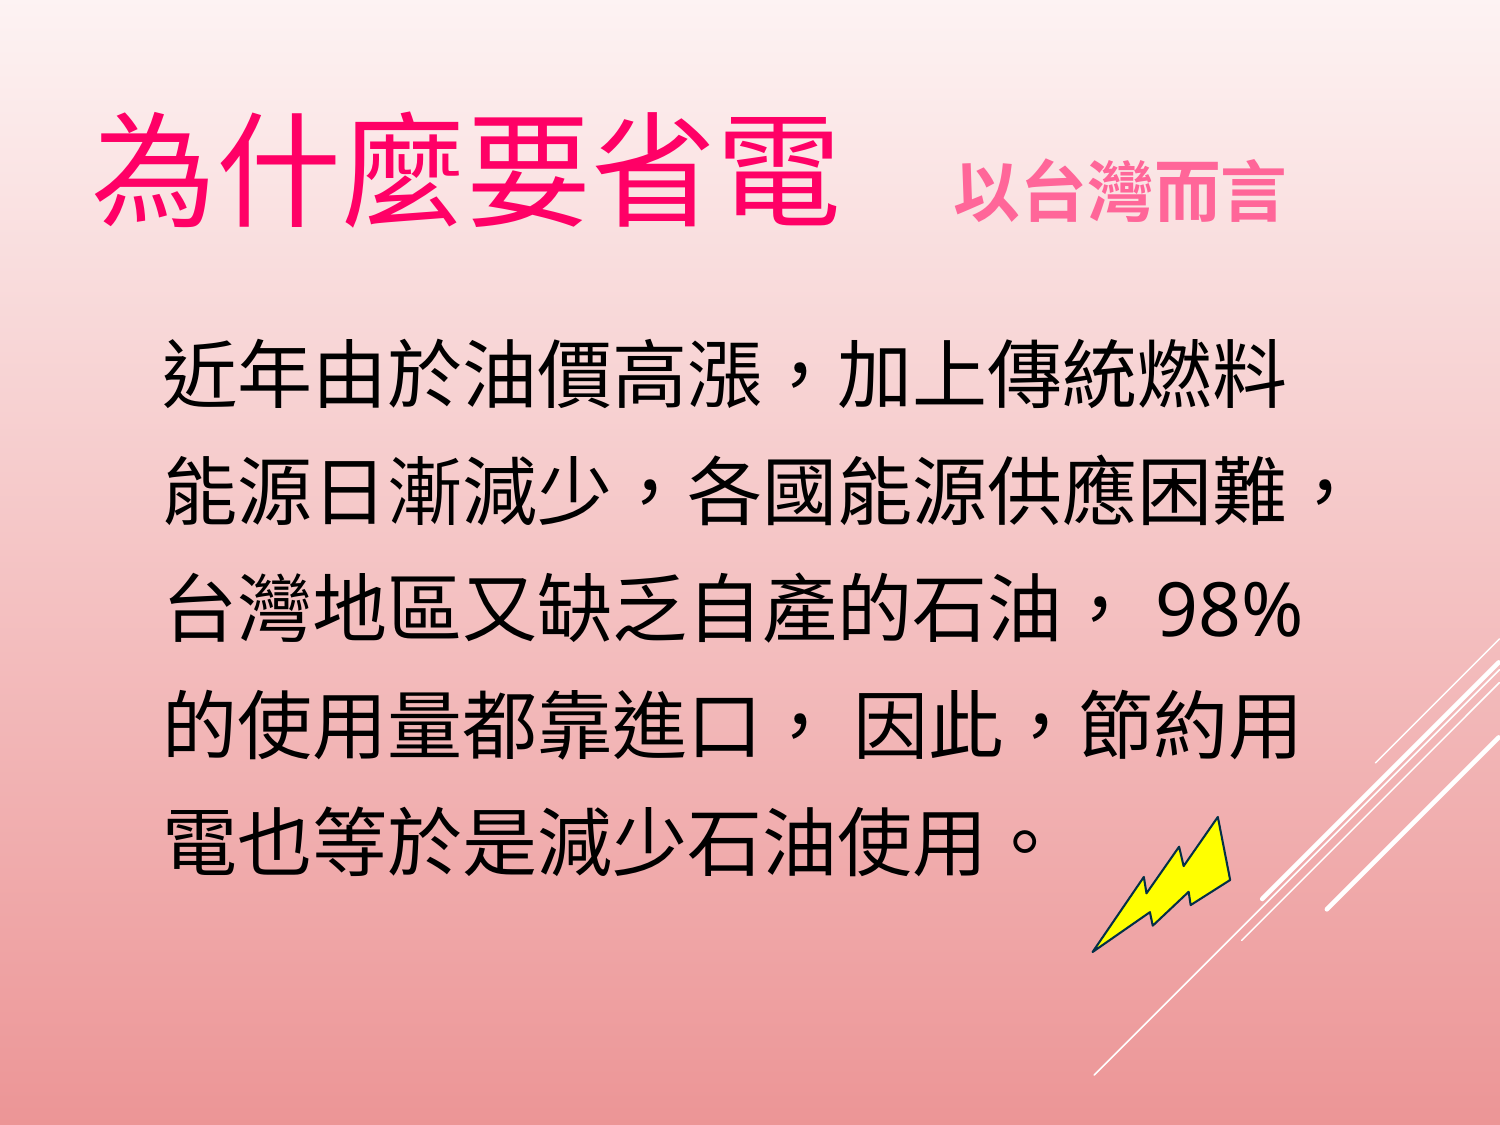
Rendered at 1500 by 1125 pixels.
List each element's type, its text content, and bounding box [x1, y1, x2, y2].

title 為什麼要省電 [76, 42, 904, 293]
text_box [1091, 815, 1232, 953]
text_box 近年由於油價高漲，加上傳統燃料能源日漸減少，各國能源供應困難，台灣地區又缺乏自產的石油，98%的使用量都靠進口， 因此，節約用電也等於是減少石油使用。 [147, 292, 1376, 893]
text_box 以台灣而言 [938, 113, 1307, 267]
